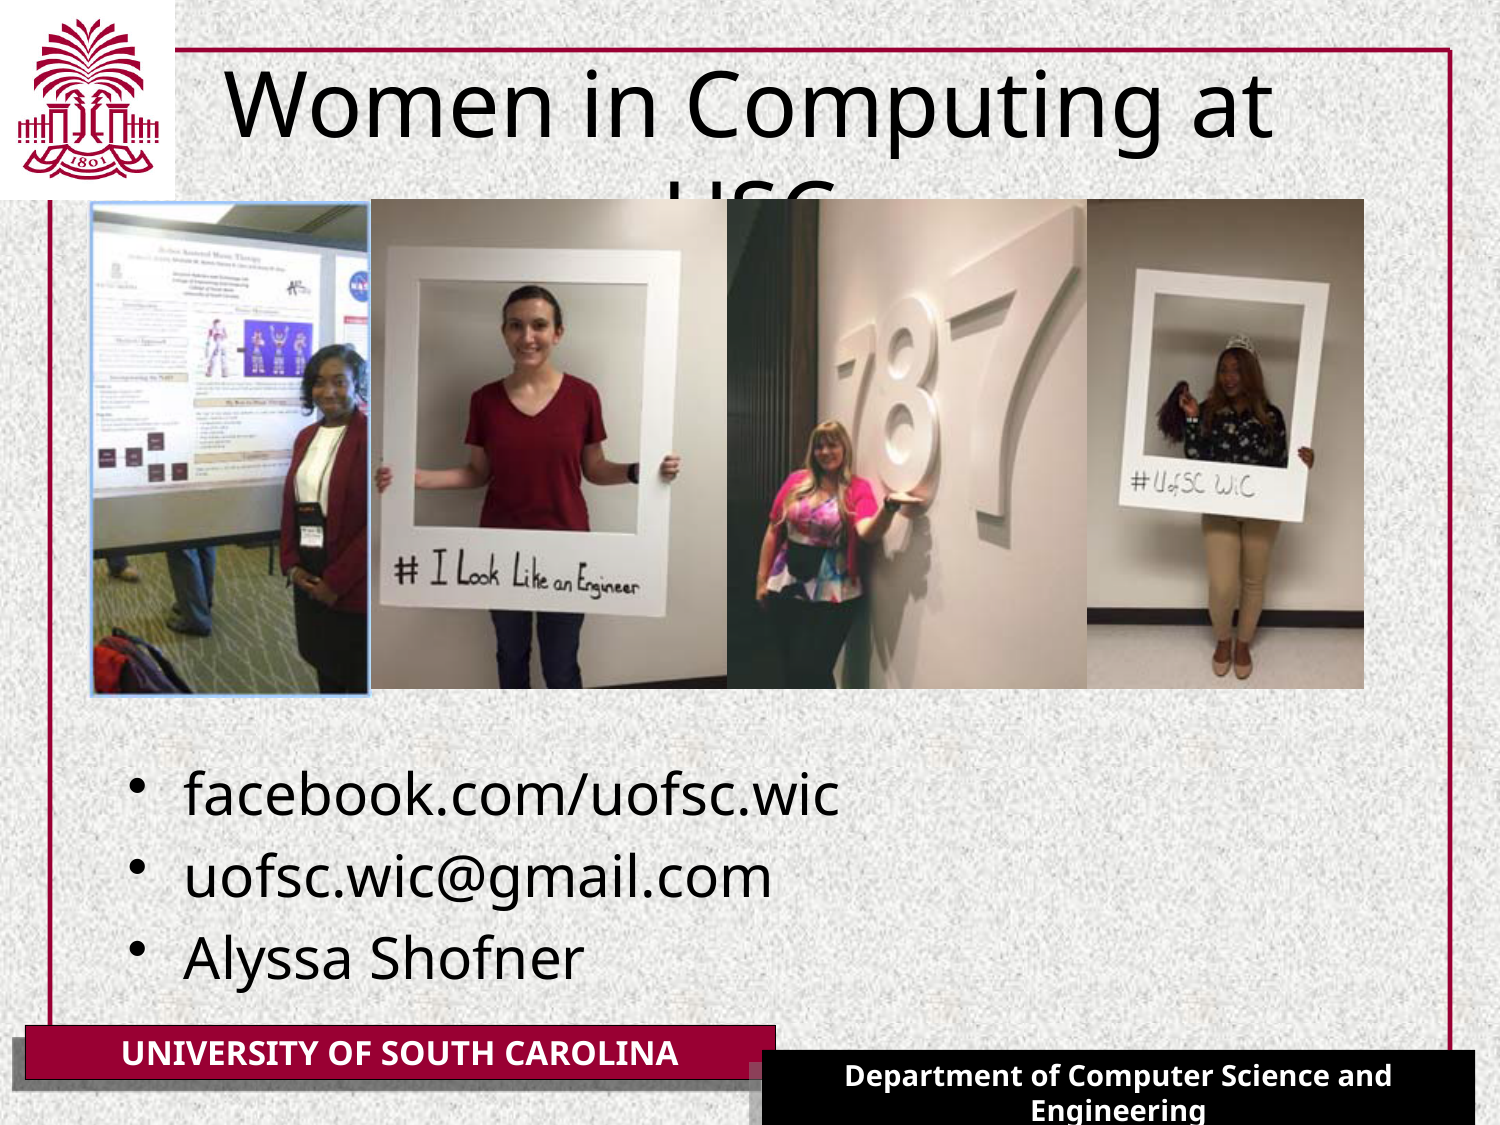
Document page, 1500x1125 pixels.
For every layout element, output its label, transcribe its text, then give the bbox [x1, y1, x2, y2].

list facebook.com/uofsc.wic uofsc.wic@gmail.com Alyssa Shofner [112, 750, 1388, 1013]
picture [0, 0, 1500, 1125]
picture [13, 1038, 749, 1091]
title Women in Computing at USC [112, 99, 1388, 213]
